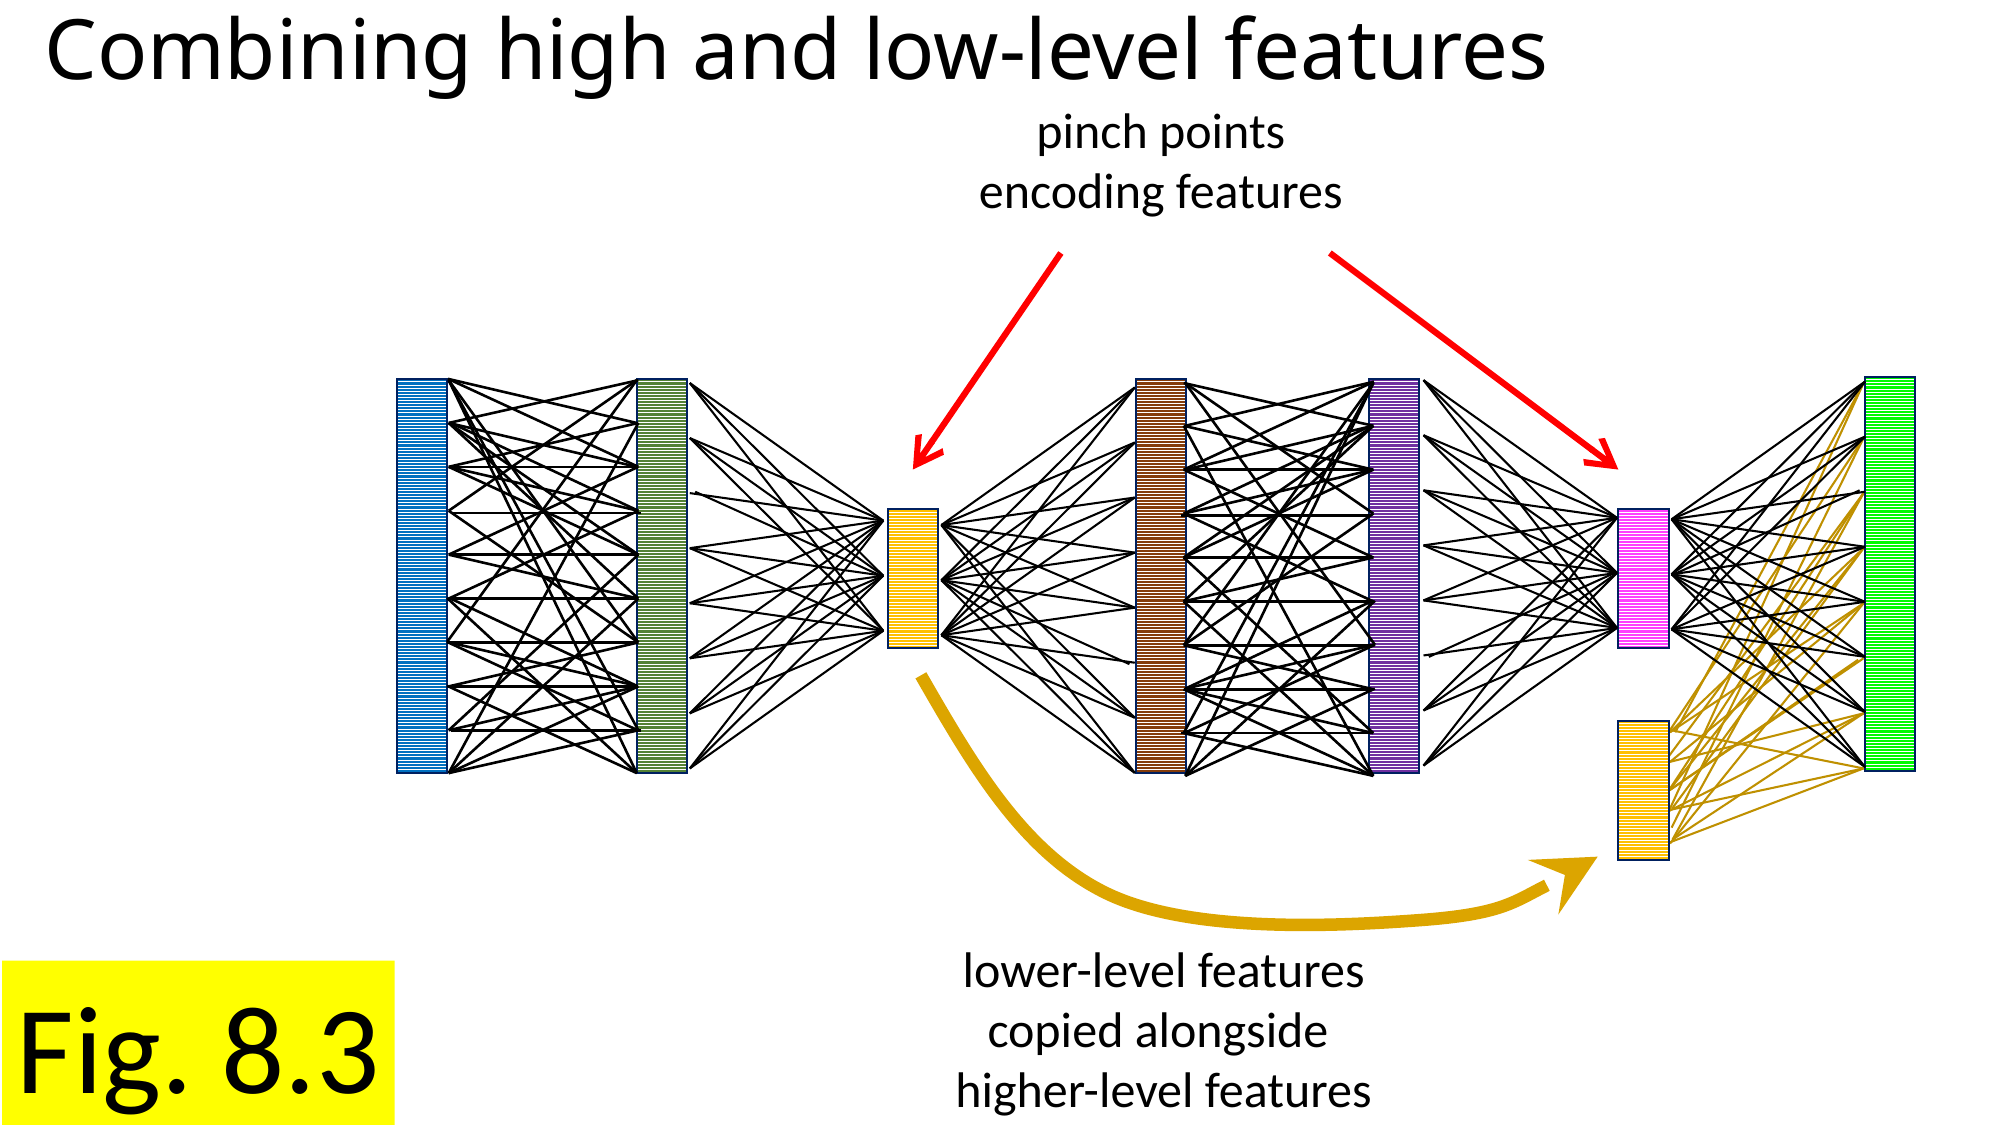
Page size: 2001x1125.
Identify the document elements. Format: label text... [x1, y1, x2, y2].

text_box Fig. 8.3 [2, 960, 395, 1125]
title Combining high and low-level features [29, 0, 1945, 257]
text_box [396, 90, 1916, 1125]
